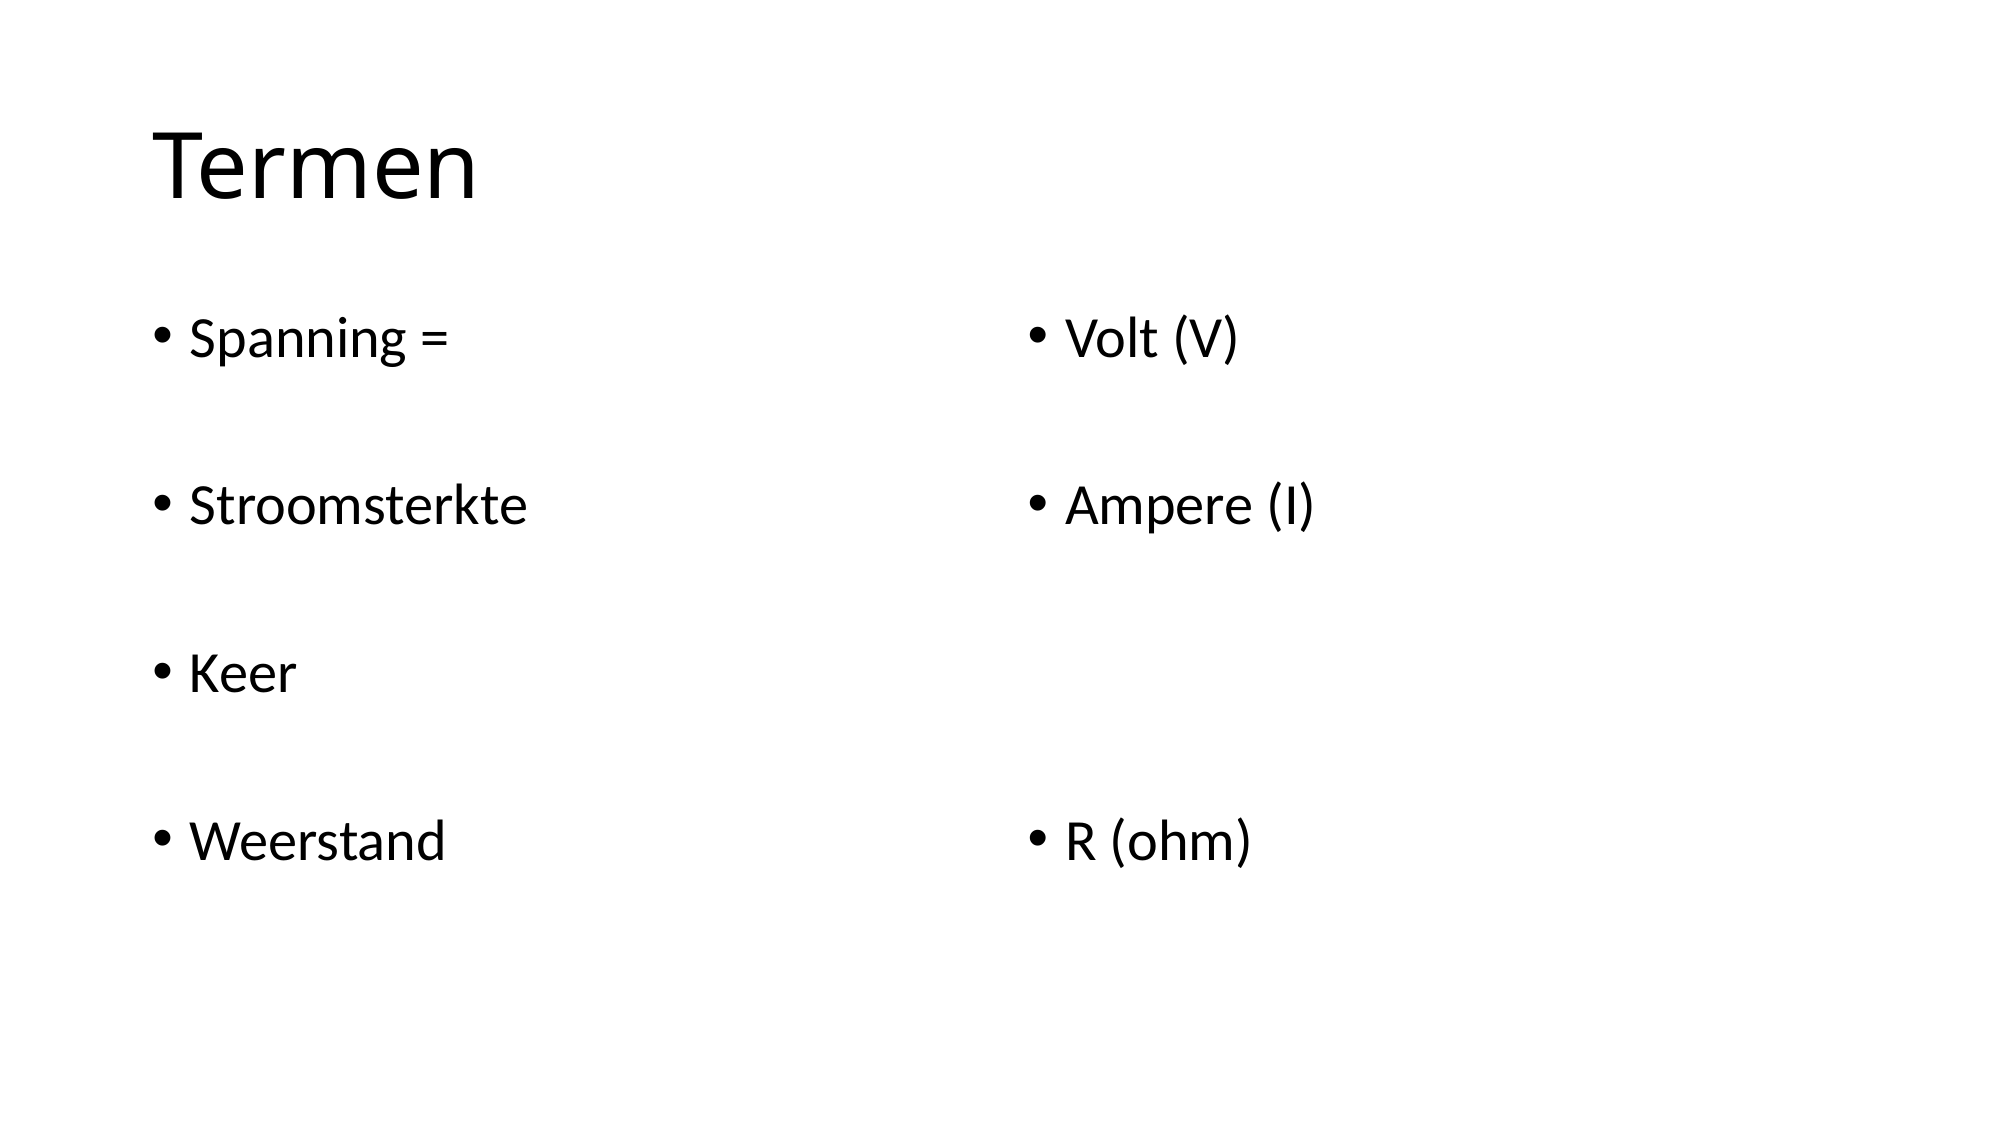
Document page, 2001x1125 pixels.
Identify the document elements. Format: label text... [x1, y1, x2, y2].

list Volt (V) Ampere (I) R (ohm) [1012, 299, 1863, 1014]
title Termen [137, 59, 1863, 278]
list Spanning = Stroomsterkte Keer Weerstand [137, 299, 988, 1014]
